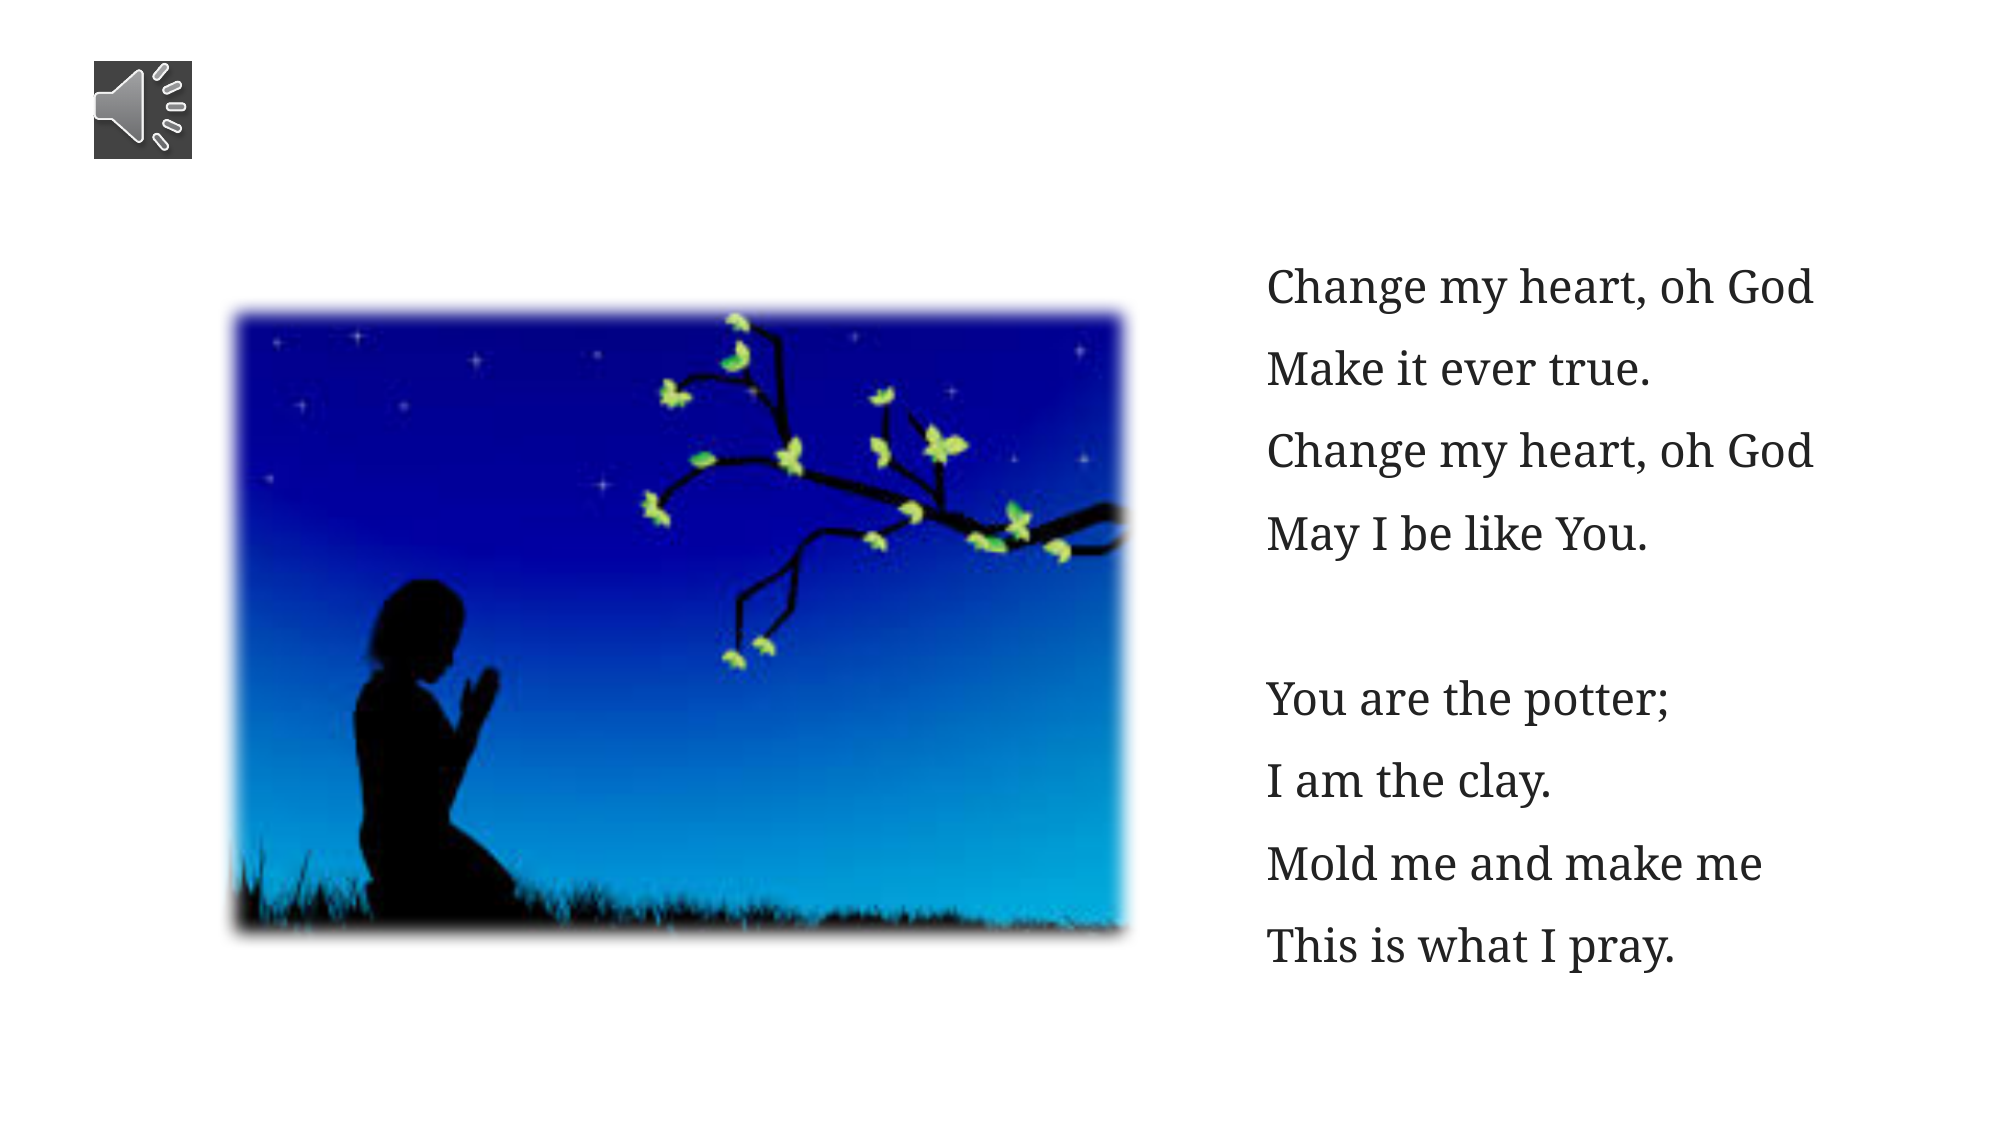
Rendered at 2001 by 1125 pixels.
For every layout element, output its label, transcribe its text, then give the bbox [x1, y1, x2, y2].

picture [218, 296, 1140, 950]
picture [92, 59, 193, 160]
text_box Change my heart, oh God Make it ever true. Change my heart, oh God May I be like You. You are the potter; I am the clay. Mold me and make me This is what I pray. [1101, 222, 2000, 1021]
